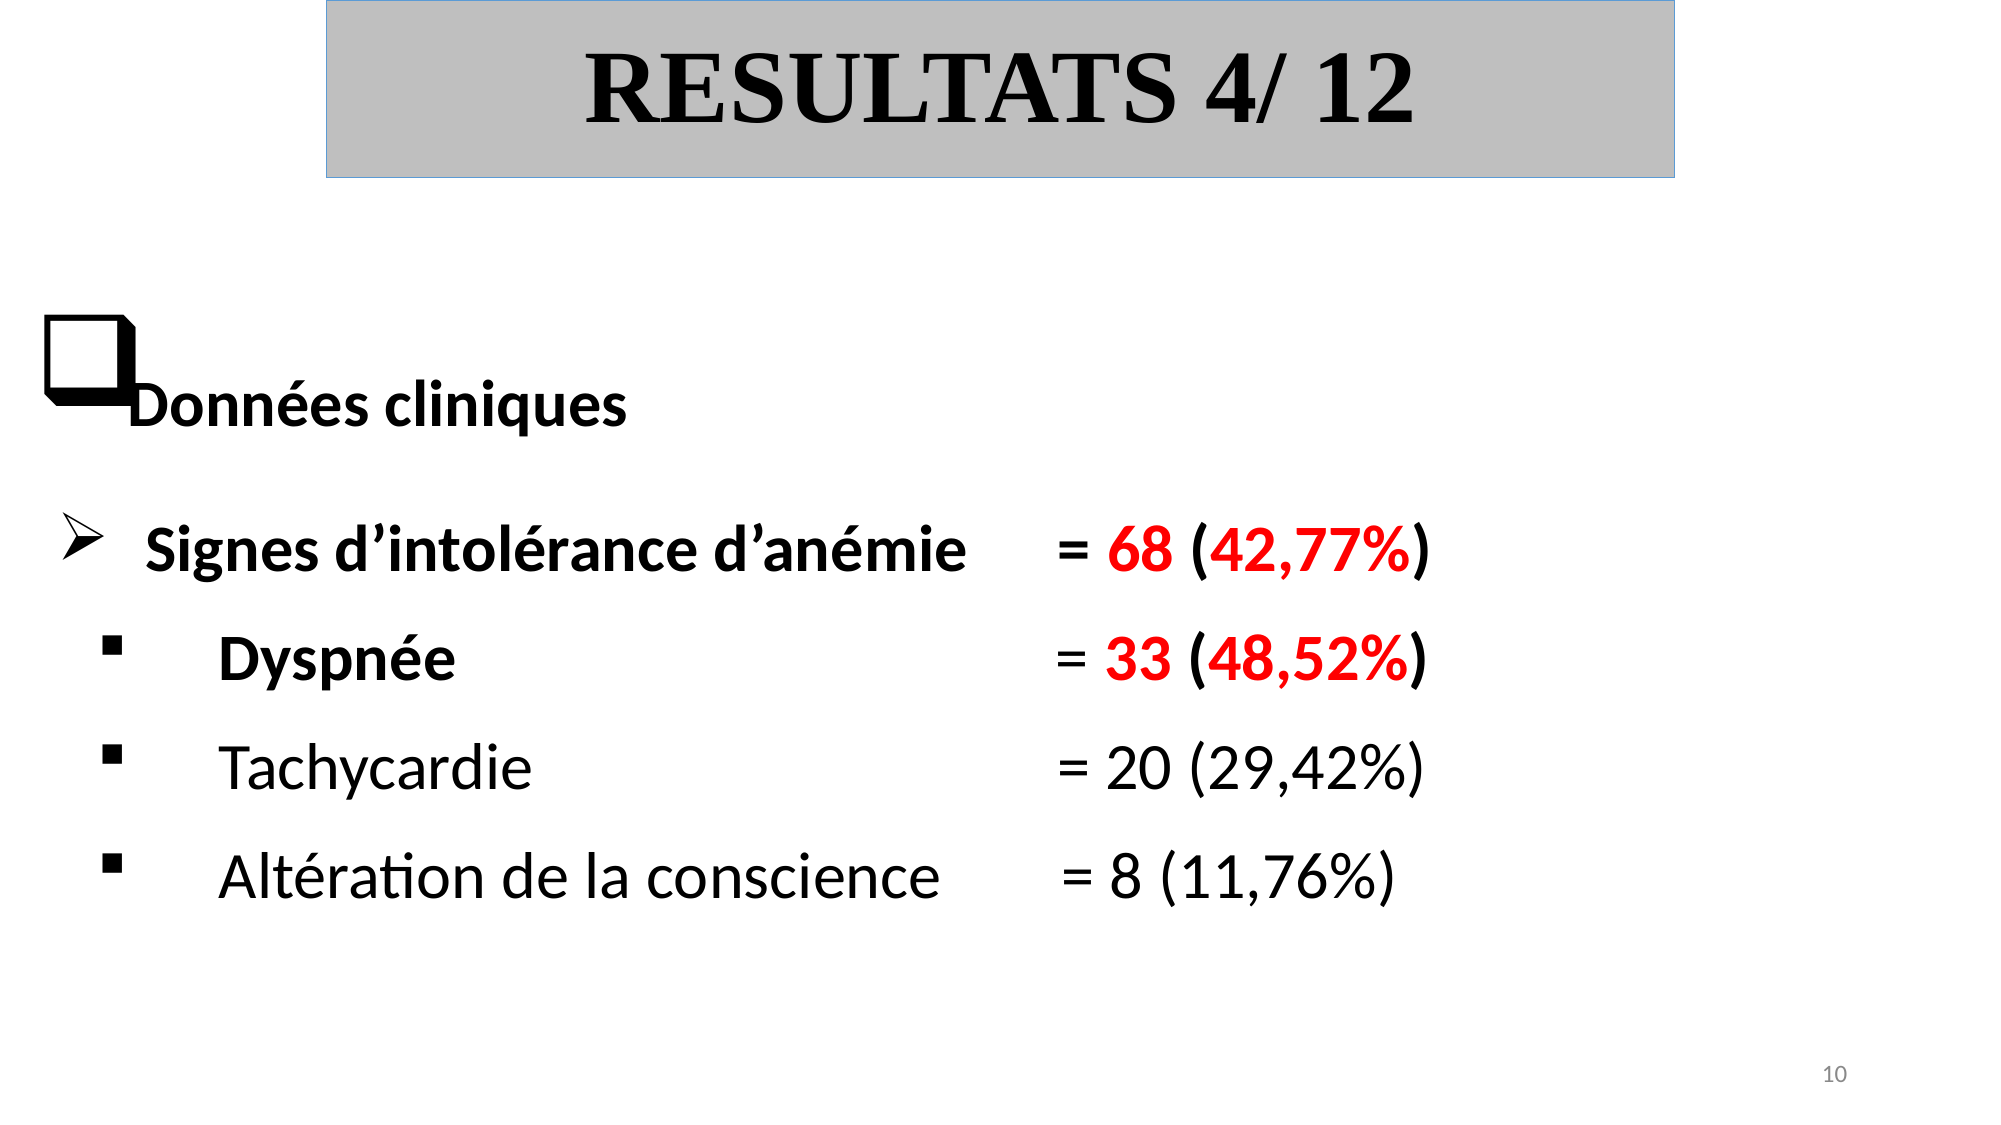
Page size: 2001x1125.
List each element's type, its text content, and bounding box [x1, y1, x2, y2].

title RESULTATS 4/ 12 [326, 0, 1675, 178]
list Données cliniques Signes d’intolérance d’anémie = 68 (42,77%) Dyspnée = 33 (48,52%) Tachycardie = 20 (29,42%) Altération de la conscience = 8 (11,76%) [19, 217, 2000, 1125]
slide_number 10 [1412, 1042, 1863, 1103]
